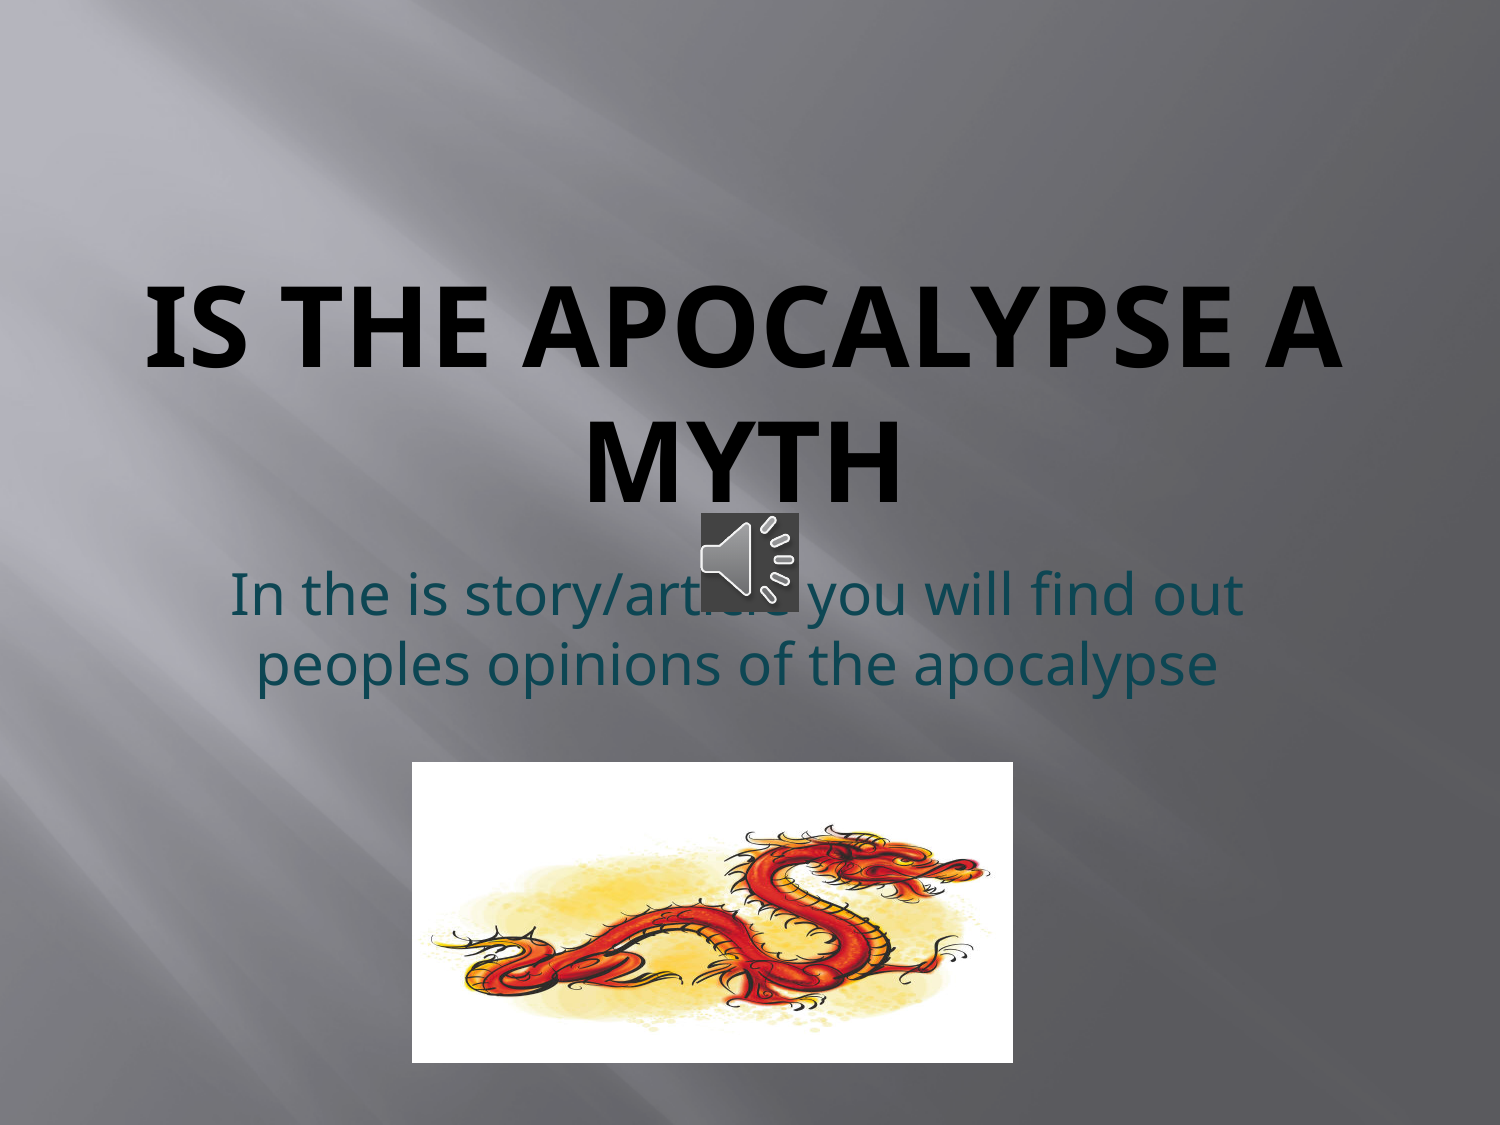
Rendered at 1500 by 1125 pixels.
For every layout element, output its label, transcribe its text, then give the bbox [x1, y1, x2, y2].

title Is The Apocalypse A Myth [69, 224, 1420, 525]
subtitle In the is story/article you will find out peoples opinions of the apocalypse [212, 549, 1263, 838]
picture [412, 762, 1013, 1063]
picture [699, 512, 801, 613]
